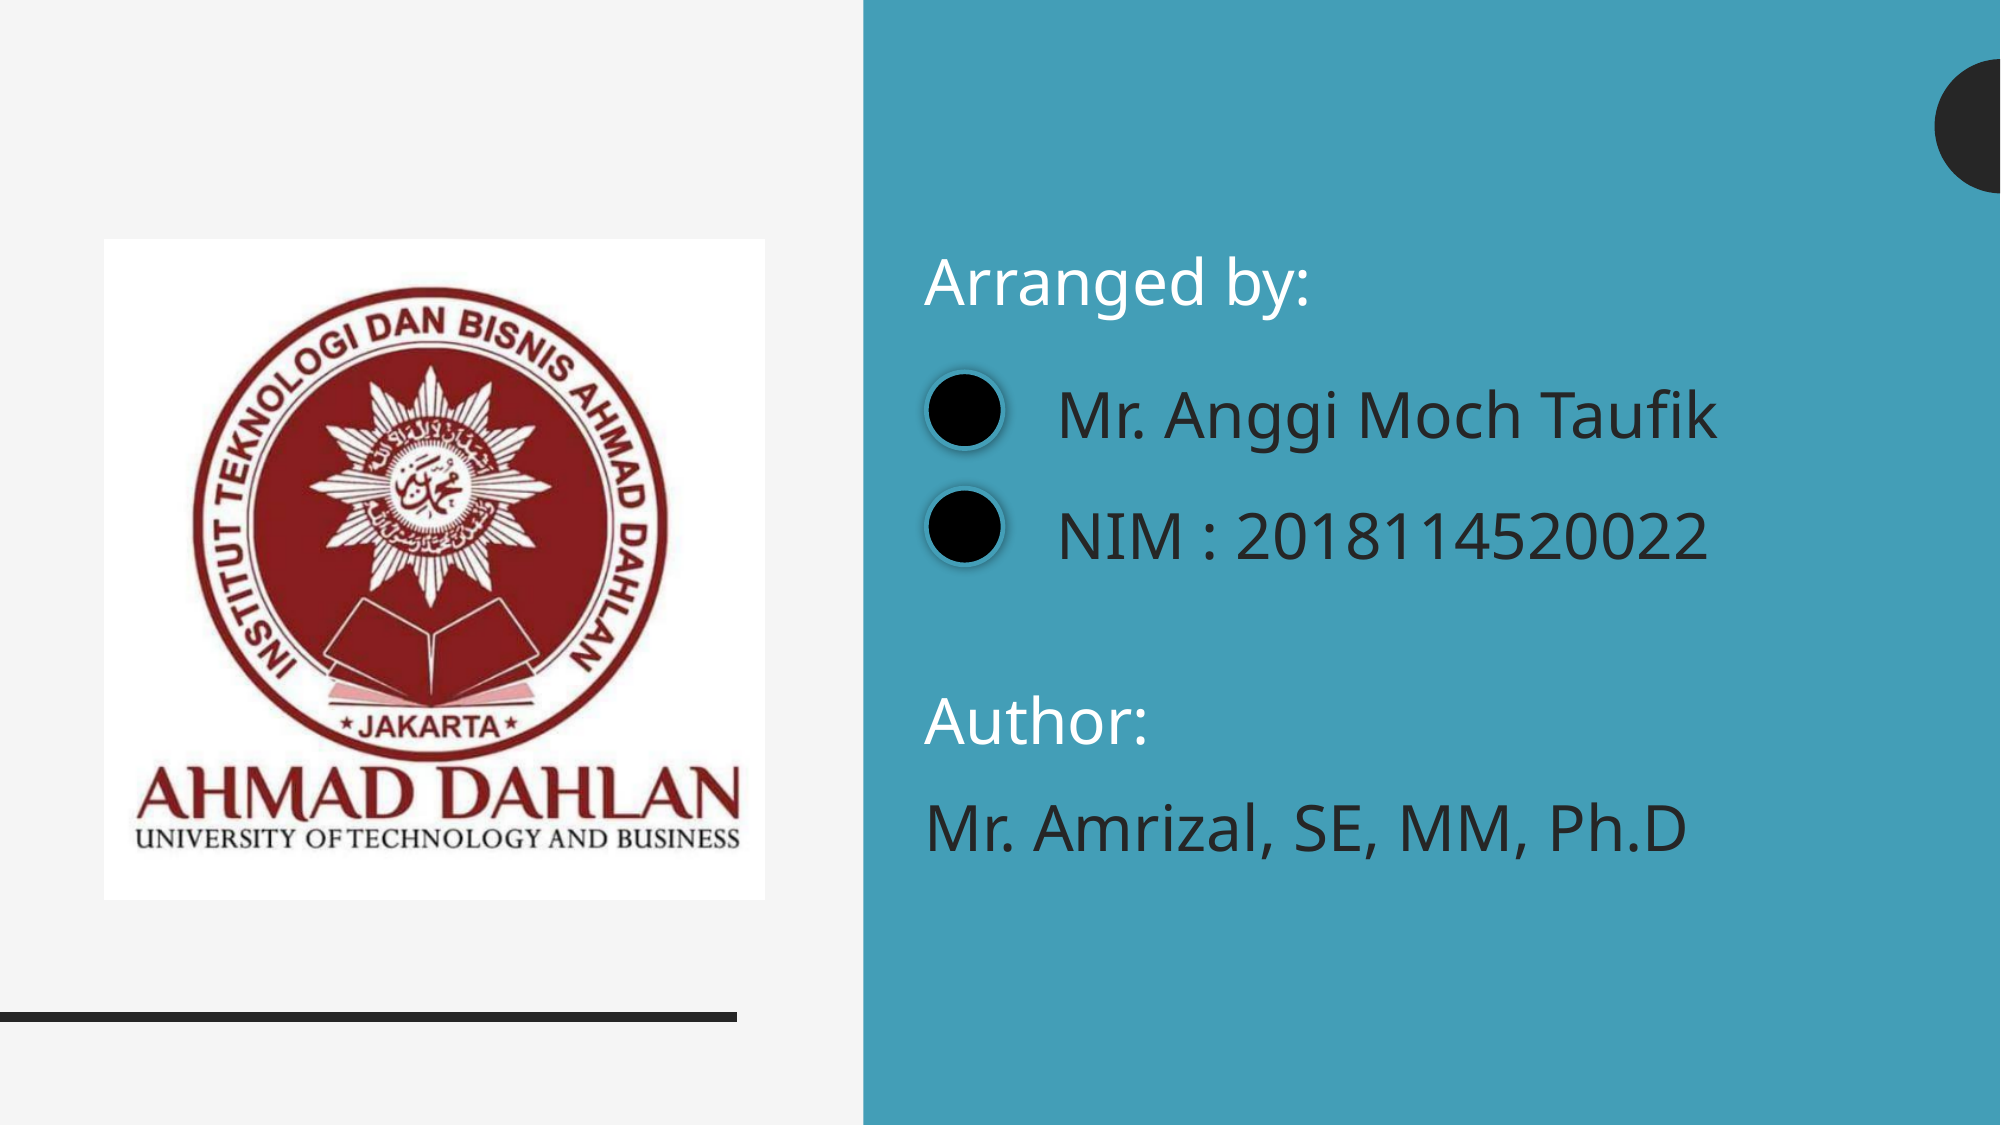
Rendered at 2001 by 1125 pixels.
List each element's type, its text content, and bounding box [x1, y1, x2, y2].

text_box Author: [909, 672, 1813, 765]
text_box Arranged by: [909, 233, 1813, 326]
text_box [925, 370, 1005, 450]
text_box Mr. Amrizal, SE, MM, Ph.D [909, 779, 1813, 872]
picture [104, 239, 765, 900]
text_box [925, 487, 1005, 566]
list Mr. Anggi Moch Taufik [1041, 367, 1945, 459]
text_box NIM : 2018114520022 [1041, 487, 1945, 580]
